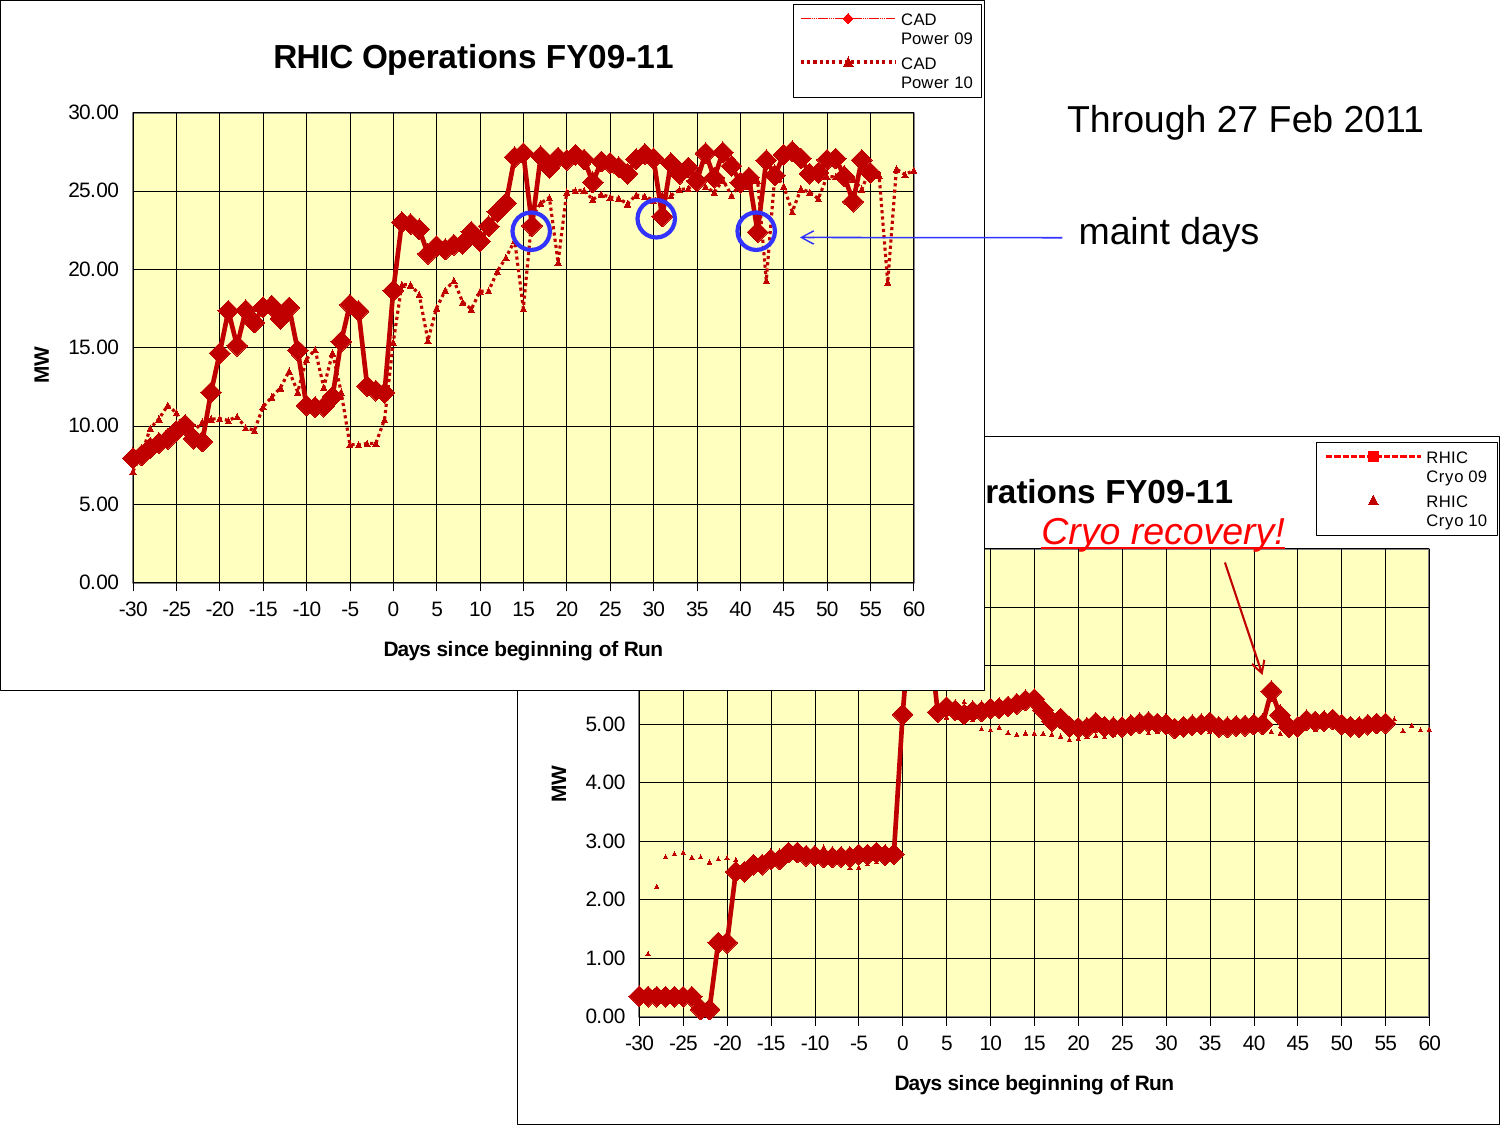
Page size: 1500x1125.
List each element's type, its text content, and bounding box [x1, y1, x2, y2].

chart [0, 0, 1500, 1125]
text_box maint days [1063, 199, 1275, 260]
text_box Through 27 Feb 2011 [1052, 87, 1439, 148]
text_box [1187, 599, 1301, 638]
